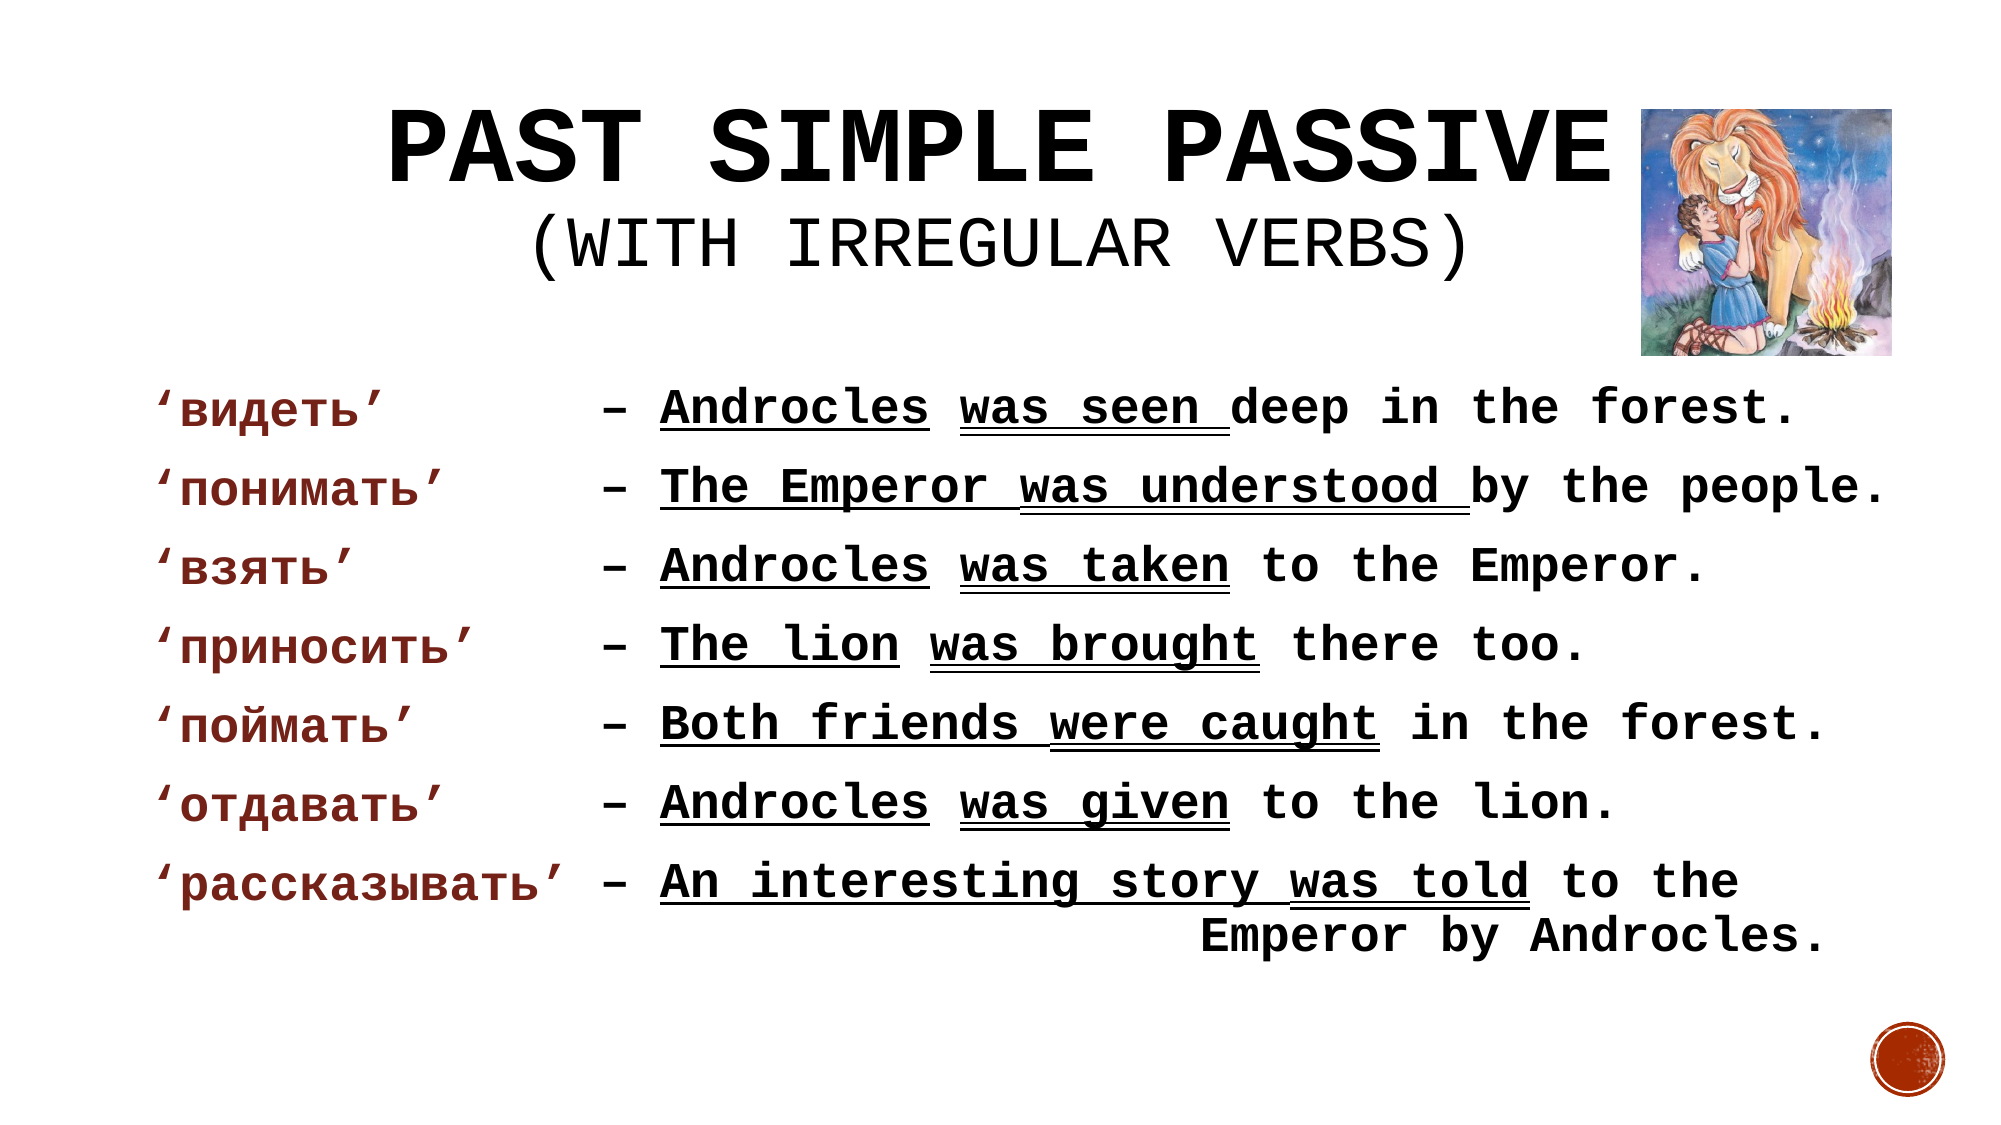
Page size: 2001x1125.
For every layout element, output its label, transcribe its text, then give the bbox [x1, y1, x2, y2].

list ‘видеть’ ‘понимать’ ‘взять’ ‘приносить’ ‘поймать’ ‘отдавать’ ‘рассказывать’ [134, 375, 585, 990]
text_box – Androcles was seen deep in the forest. – The Emperor was understood by the people. – Androcles was taken to the Emperor. – The lion was brought there too. – Both friends were caught in the forest. – Androcles was given to the lion. – An interesting story was told to the Emperor by Androcles. [584, 372, 1974, 987]
title Past Simple Passive (with irregular verbs) [175, 79, 1826, 291]
picture [1641, 109, 1892, 356]
